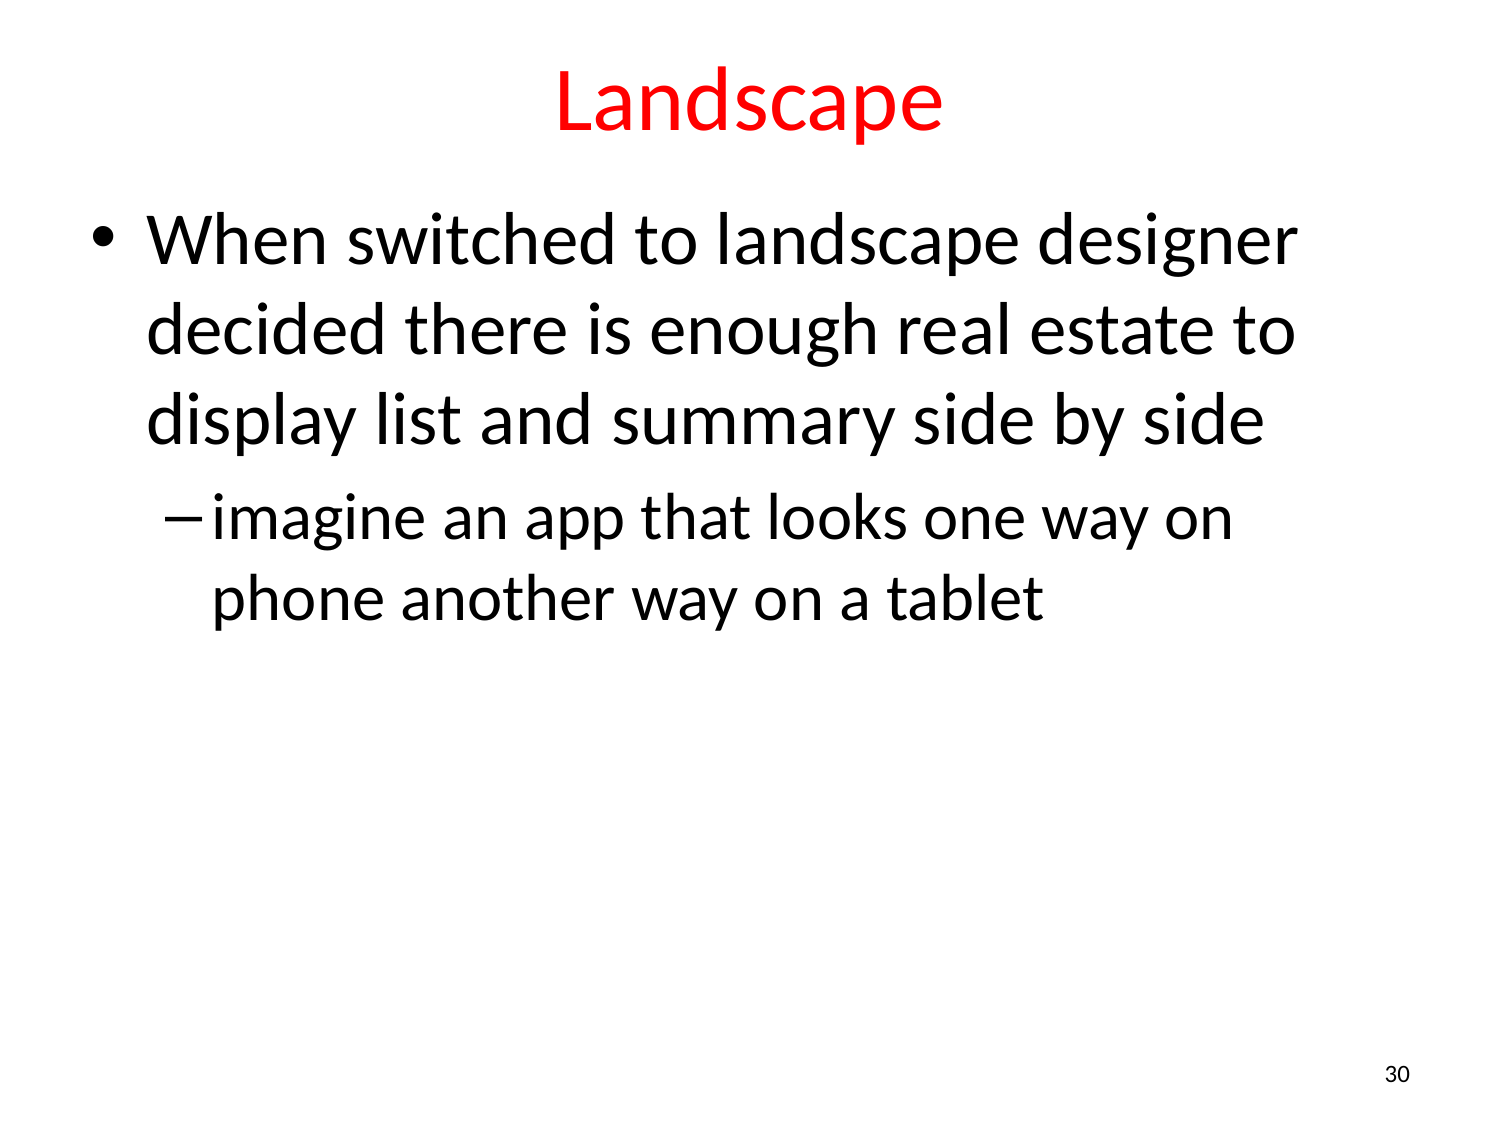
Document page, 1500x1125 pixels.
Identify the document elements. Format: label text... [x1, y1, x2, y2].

slide_number 30 [1074, 1042, 1425, 1103]
title Landscape [75, 0, 1425, 182]
list When switched to landscape designer decided there is enough real estate to display list and summary side by side imagine an app that looks one way on phone another way on a tablet [75, 182, 1425, 1038]
